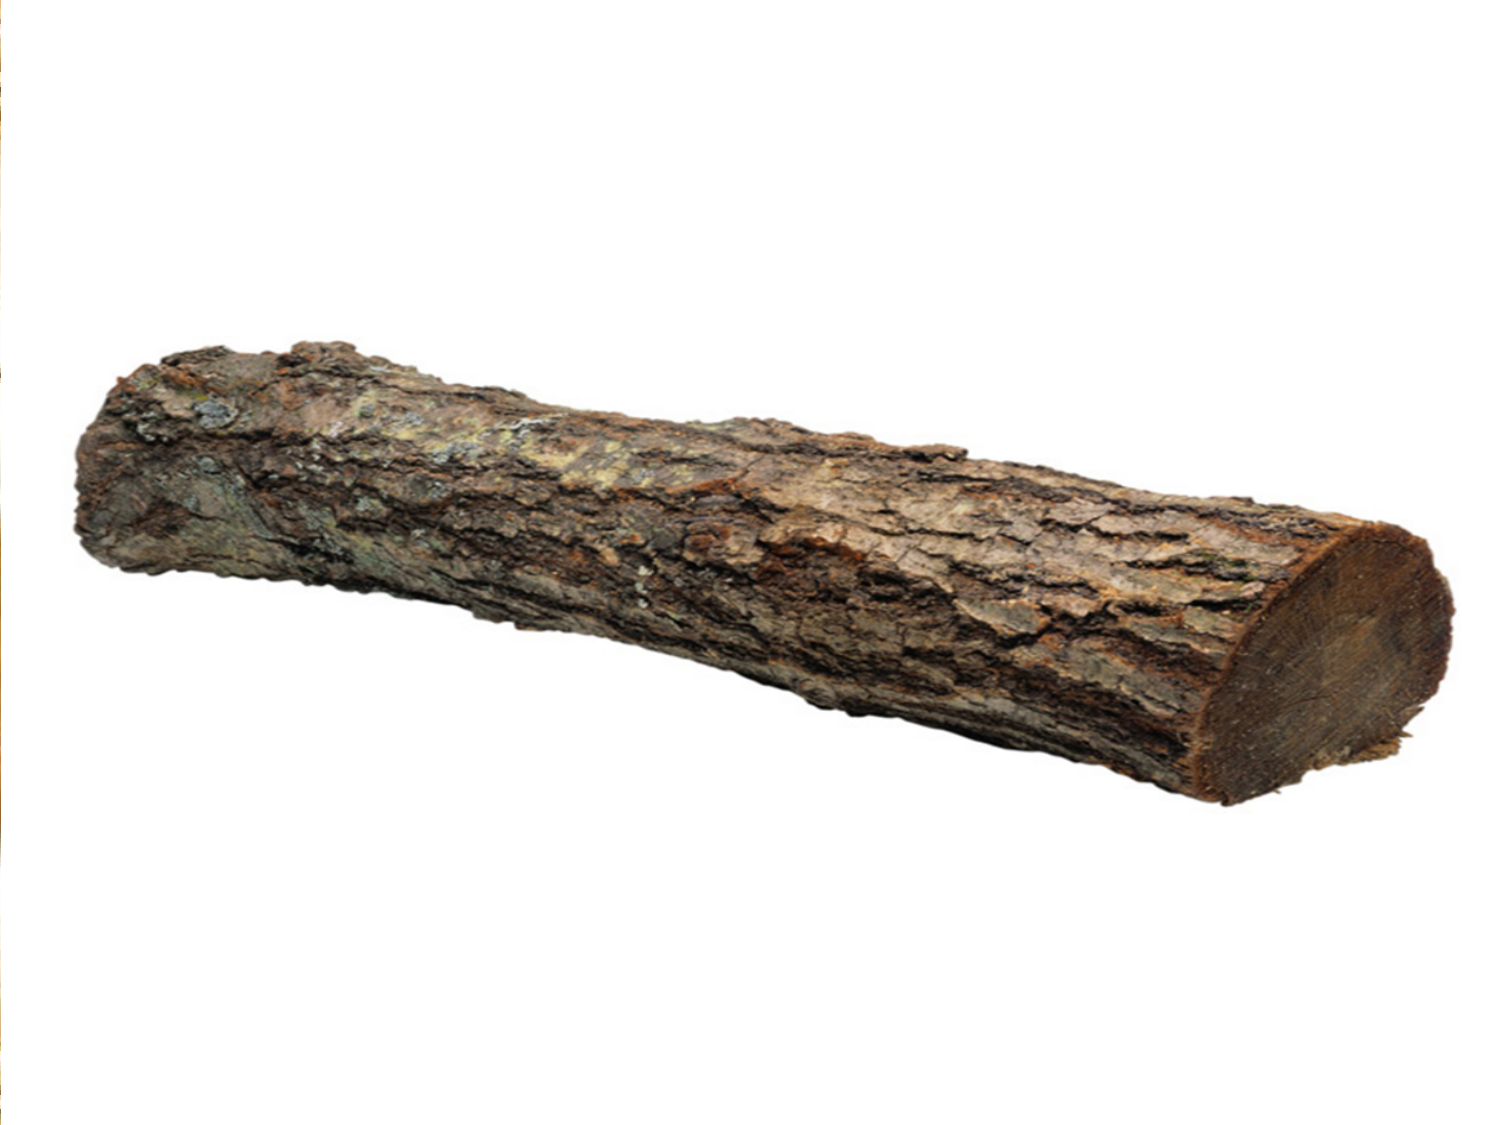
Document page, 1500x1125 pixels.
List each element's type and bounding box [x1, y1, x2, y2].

list [1, 0, 1500, 1125]
